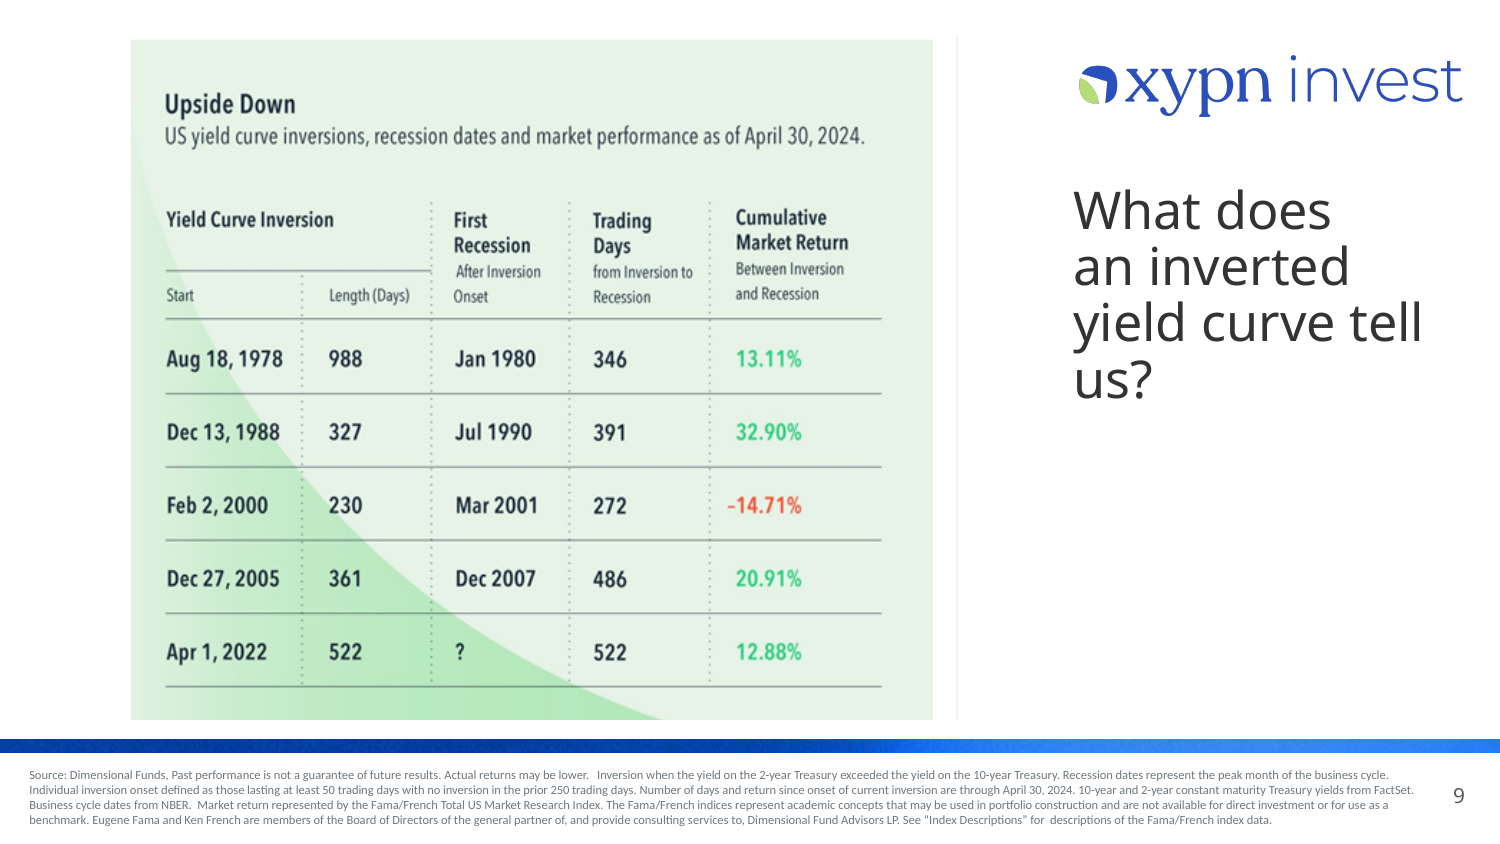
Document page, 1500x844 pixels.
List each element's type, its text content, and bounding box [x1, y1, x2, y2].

picture [1052, 36, 1490, 136]
picture [0, 739, 1500, 753]
slide_number ‹#› [1435, 764, 1480, 830]
text_box Source: Dimensional Funds, Past performance is not a guarantee of future results. Actual returns may be lower. Inversion when the yield on the 2-year Treasury exceeded the yield on the 10-year Treasury. Recession dates represent the peak month of the business cycle. Individual inversion onset defined as those lasting at least 50 trading days with no inversion in the prior 250 trading days. Number of days and return since onset of current inversion are through April 30, 2024. 10-year and 2-year constant maturity Treasury yields from FactSet. Business cycle dates from NBER. Market return represented by the Fama/French Total US Market Research Index. The Fama/French indices represent academic concepts that may be used in portfolio construction and are not available for direct investment or for use as a benchmark. Eugene Fama and Ken French are members of the Board of Directors of the general partner of, and provide consulting services to, Dimensional Fund Advisors LP. See “Index Descriptions” for descriptions of the Fama/French index data. [14, 759, 1435, 835]
title What does an inverted yield curve tell us? [1058, 154, 1457, 440]
picture [130, 36, 959, 721]
